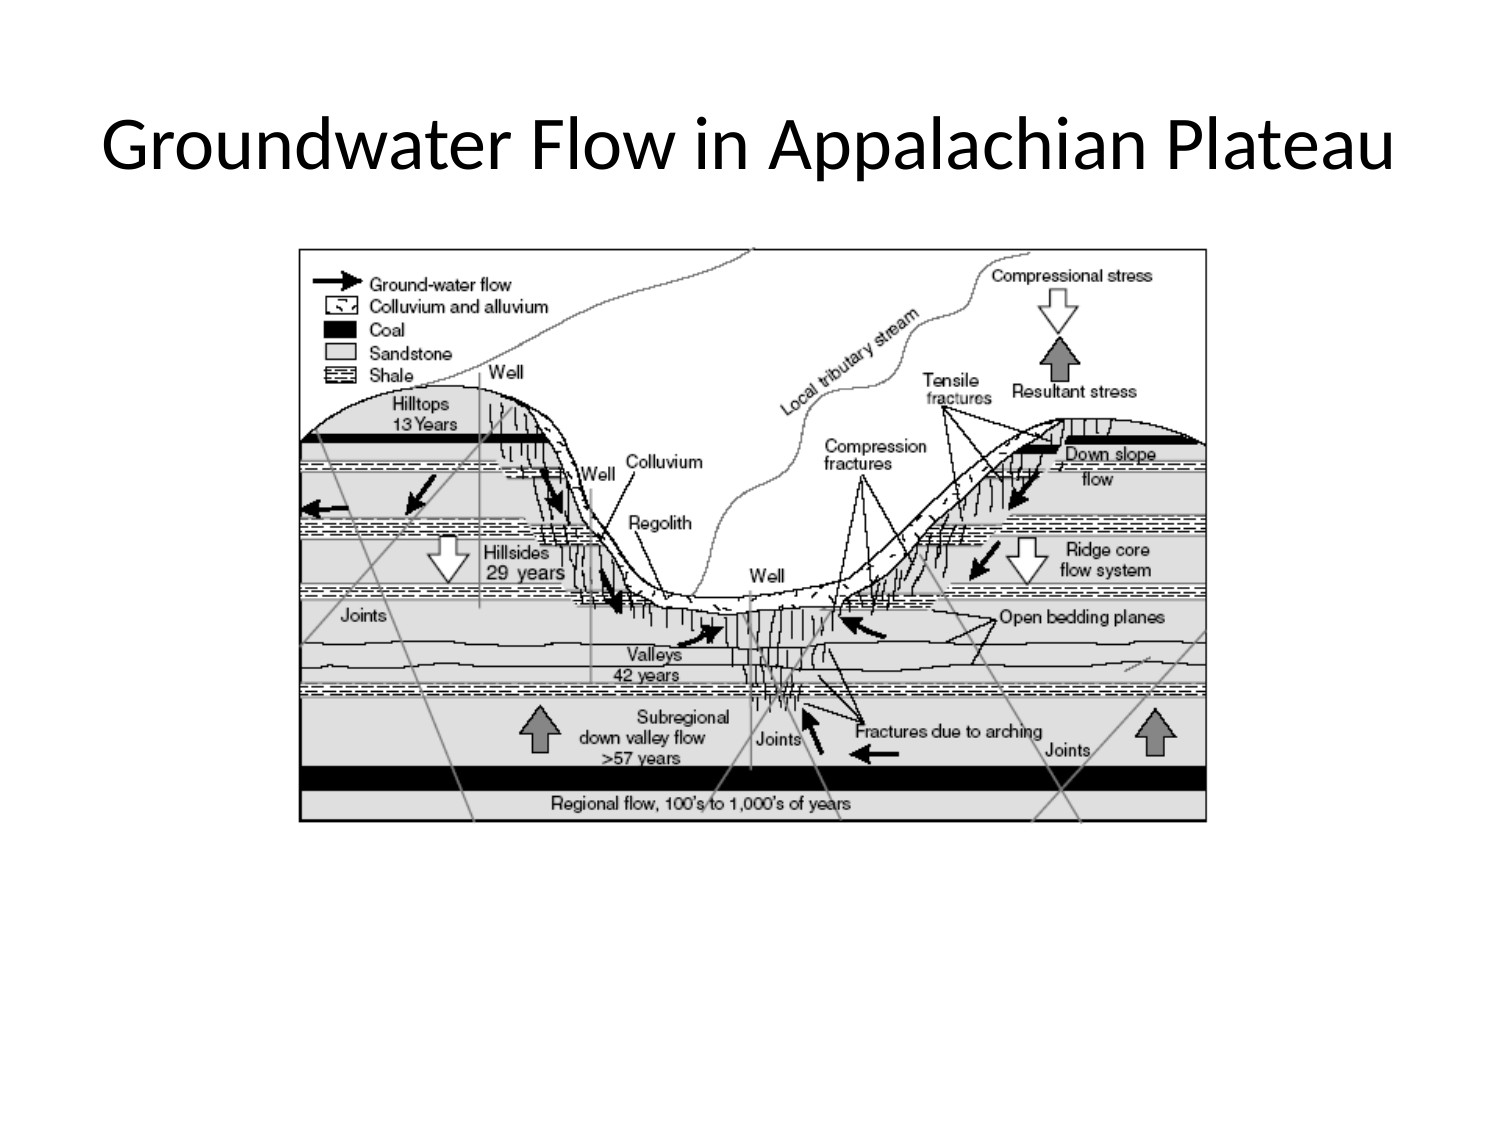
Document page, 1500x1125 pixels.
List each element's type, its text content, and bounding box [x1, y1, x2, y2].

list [284, 235, 1216, 832]
title Groundwater Flow in Appalachian Plateau [75, 45, 1425, 233]
